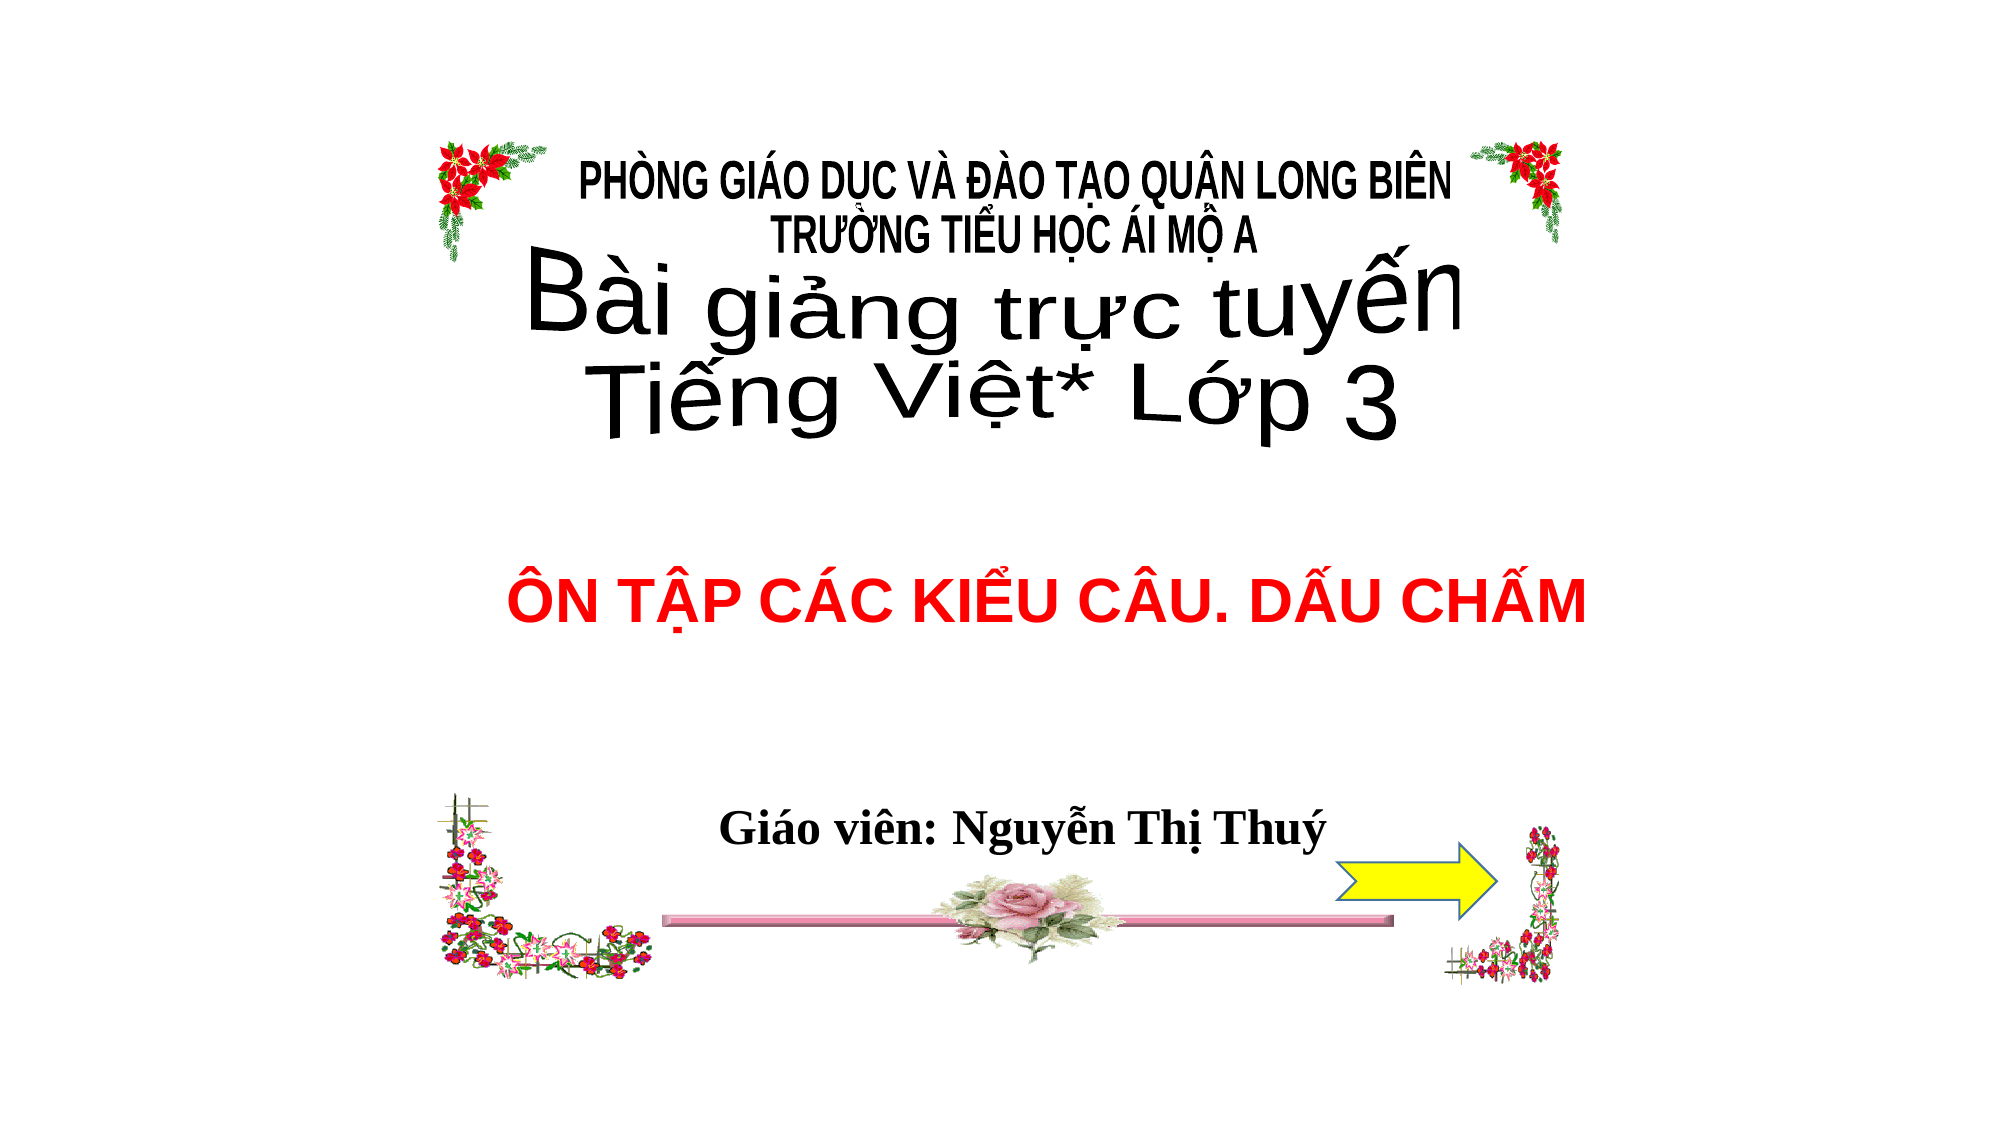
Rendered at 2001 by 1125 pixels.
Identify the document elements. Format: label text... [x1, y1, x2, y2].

text_box Giáo viên: Nguyễn Thị Thuý [654, 787, 1460, 863]
picture [437, 140, 548, 263]
picture [1464, 145, 1568, 239]
picture [437, 635, 654, 985]
text_box [1334, 861, 1346, 871]
text_box ÔN TẬP CÁC KIỂU CÂU. DẤU CHẤM [437, 552, 1659, 643]
picture [662, 824, 1563, 985]
